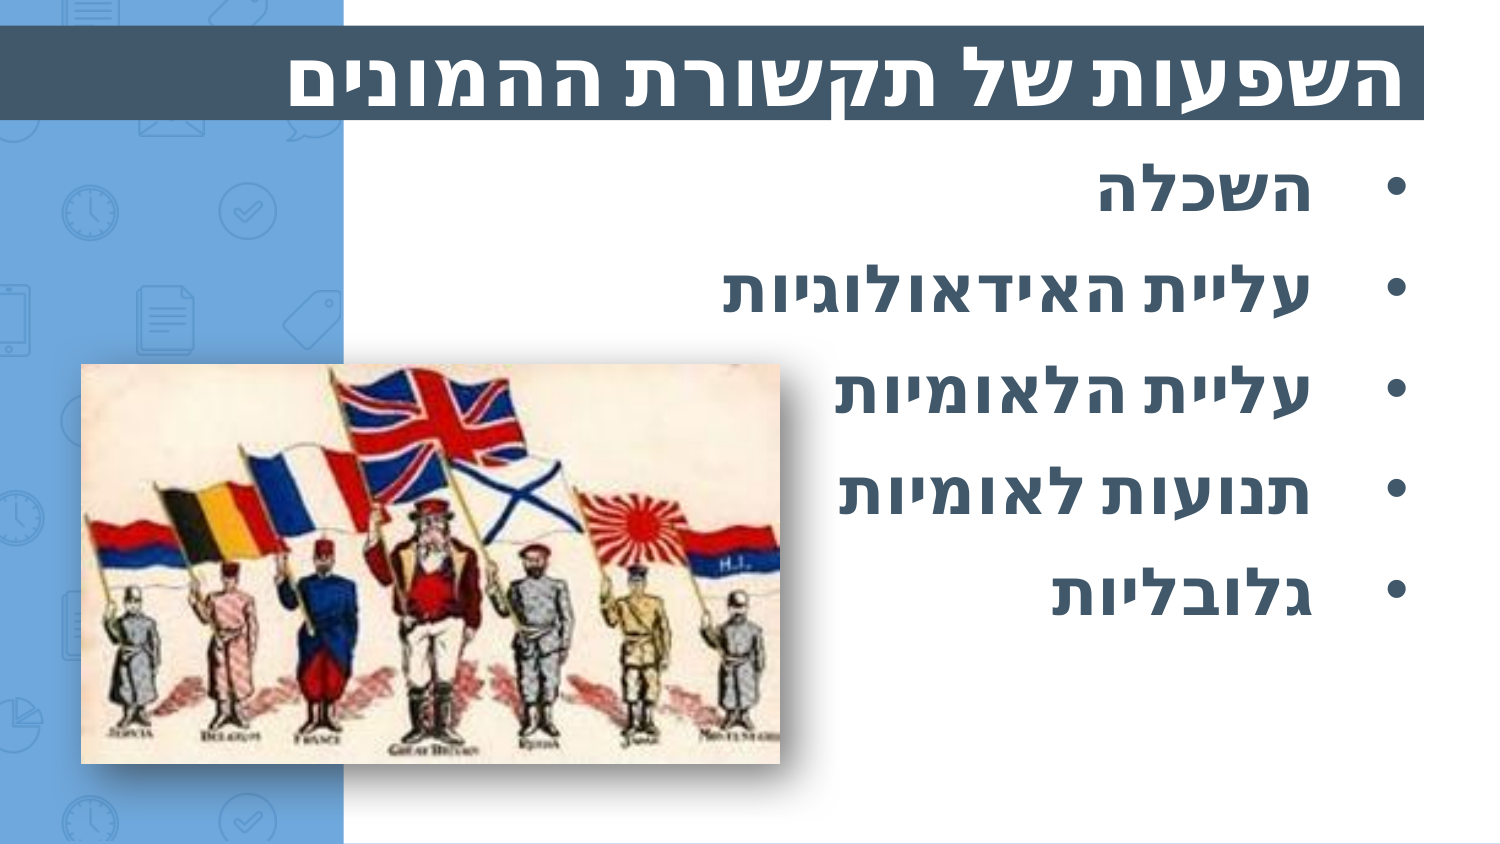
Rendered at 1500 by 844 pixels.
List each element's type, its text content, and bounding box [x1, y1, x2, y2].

text_box השכלה עליית האידאולוגיות עליית הלאומיות תנועות לאומיות גלובליות [518, 137, 1424, 844]
text_box השפעות של תקשורת ההמונים [0, 25, 1424, 121]
picture [81, 364, 780, 765]
